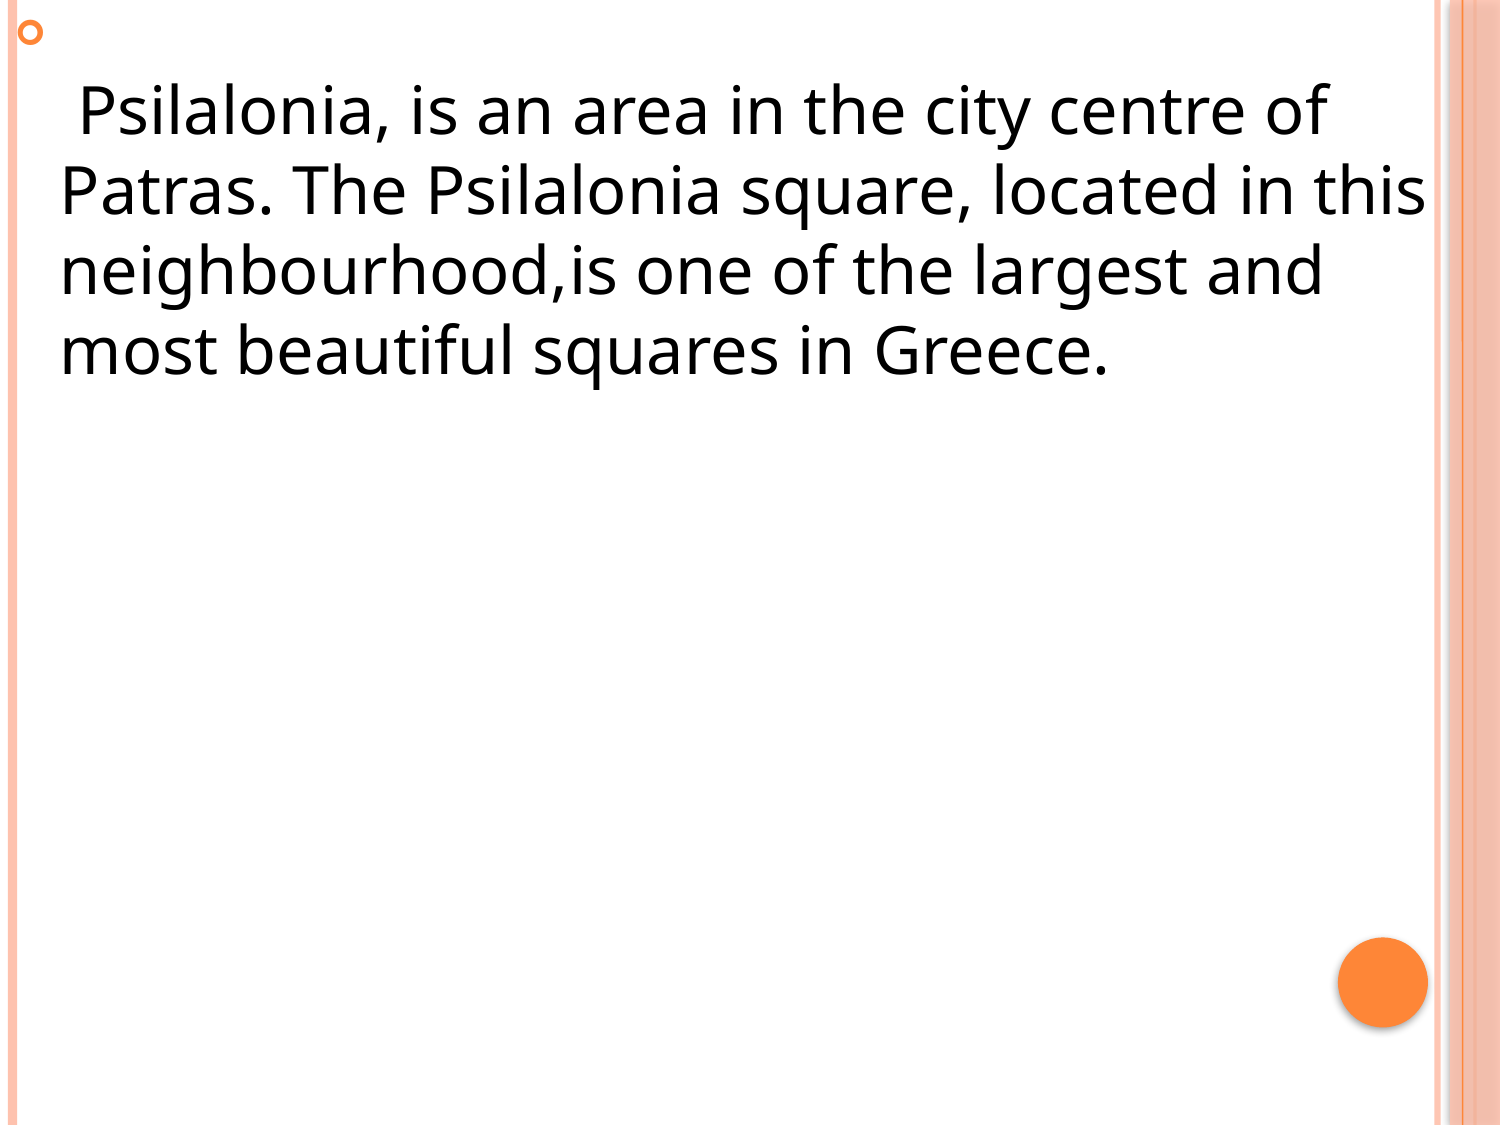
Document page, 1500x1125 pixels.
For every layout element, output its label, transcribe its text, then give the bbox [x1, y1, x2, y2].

list Psilalonia, is an area in the city centre of Patras. The Psilalonia square, located in this neighbourhood,is one of the largest and most beautiful squares in Greece. [0, 0, 1500, 1125]
